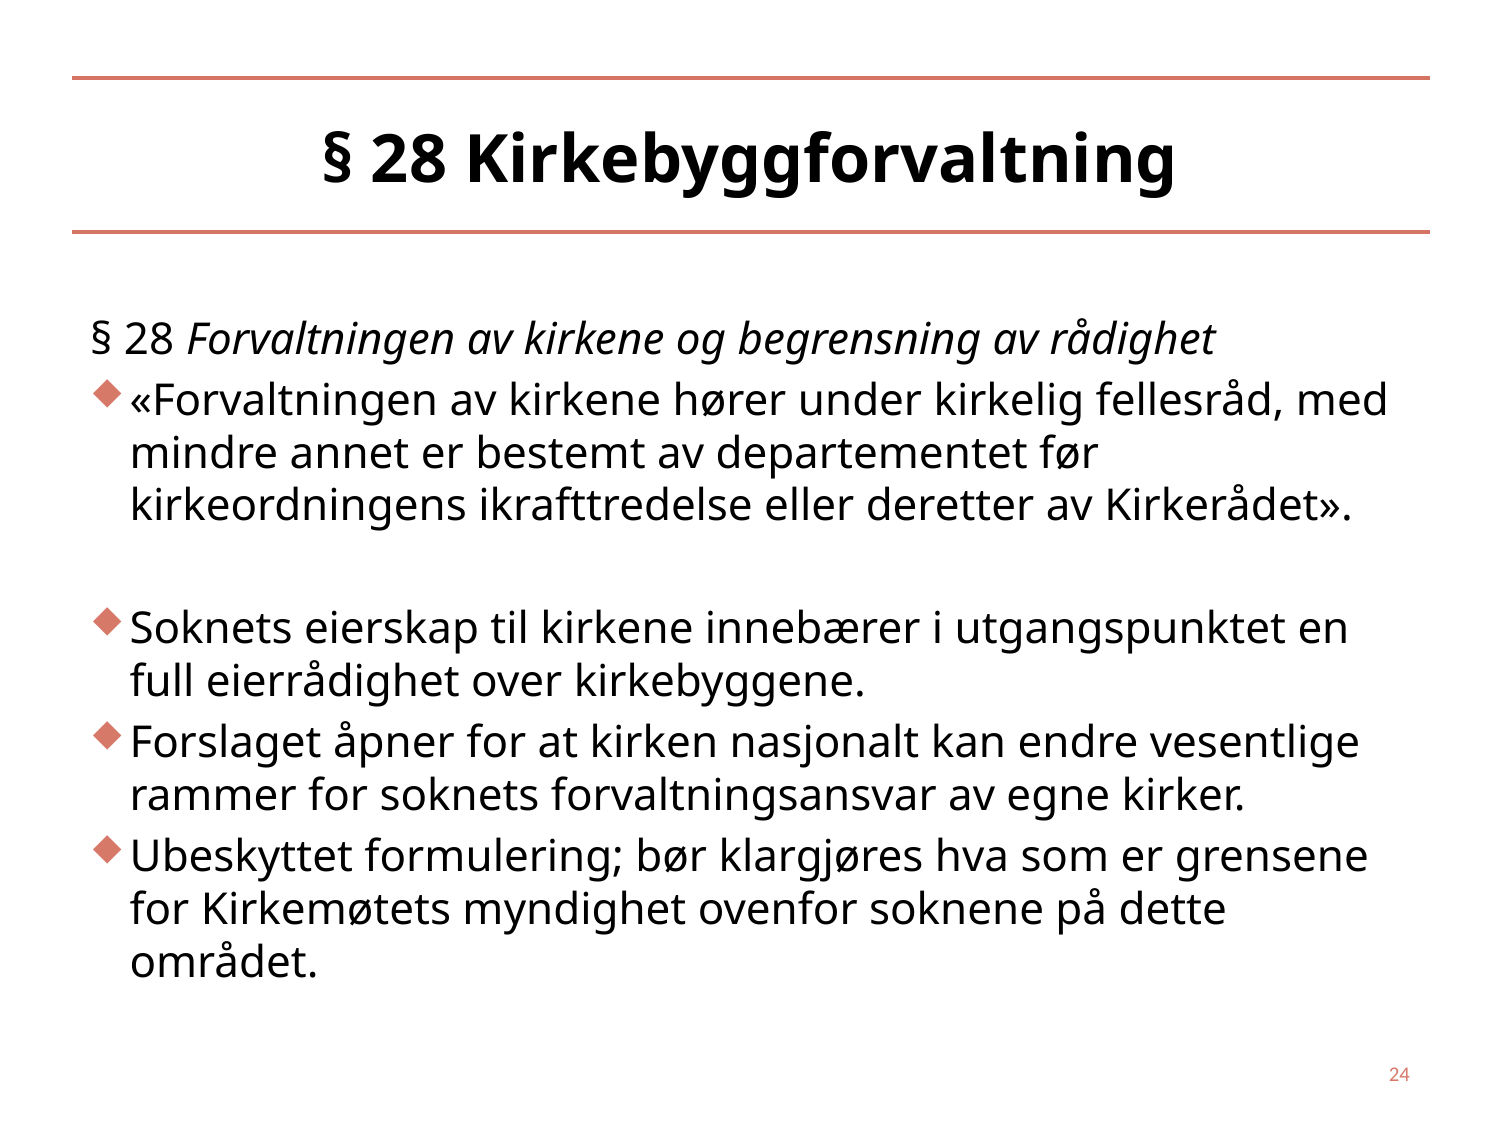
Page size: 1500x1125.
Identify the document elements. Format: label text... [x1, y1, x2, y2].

title § 28 Kirkebyggforvaltning [75, 78, 1425, 233]
list § 28 Forvaltningen av kirkene og begrensning av rådighet «Forvaltningen av kirkene hører under kirkelig fellesråd, med mindre annet er bestemt av departementet før kirkeordningens ikrafttredelse eller deretter av Kirkerådet». Soknets eierskap til kirkene innebærer i utgangspunktet en full eierrådighet over kirkebyggene. Forslaget åpner for at kirken nasjonalt kan endre vesentlige rammer for soknets forvaltningsansvar av egne kirker. Ubeskyttet formulering; bør klargjøres hva som er grensene for Kirkemøtets myndighet ovenfor soknene på dette området. [75, 302, 1425, 1005]
slide_number 24 [1222, 1042, 1425, 1103]
